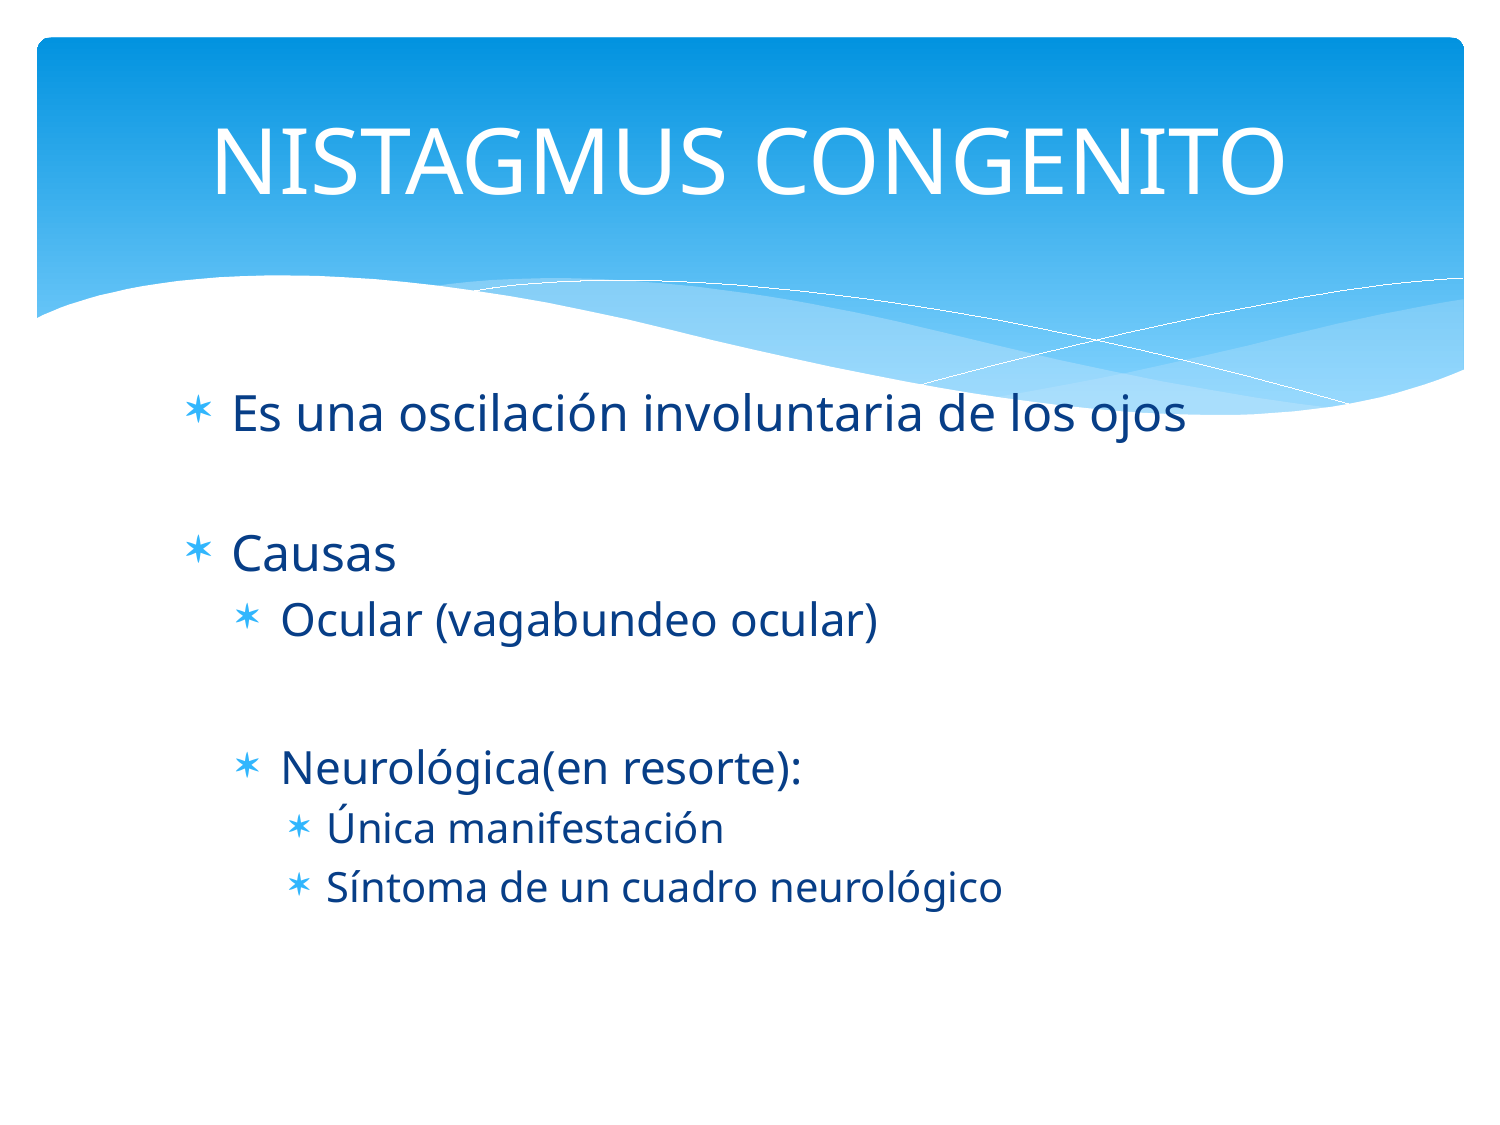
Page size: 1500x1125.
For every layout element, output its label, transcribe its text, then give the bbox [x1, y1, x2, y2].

list Es una oscilación involuntaria de los ojos Causas Ocular (vagabundeo ocular) Neurológica(en resorte): Única manifestación Síntoma de un cuadro neurológico [171, 373, 1387, 994]
title NISTAGMUS CONGENITO [75, 55, 1425, 261]
